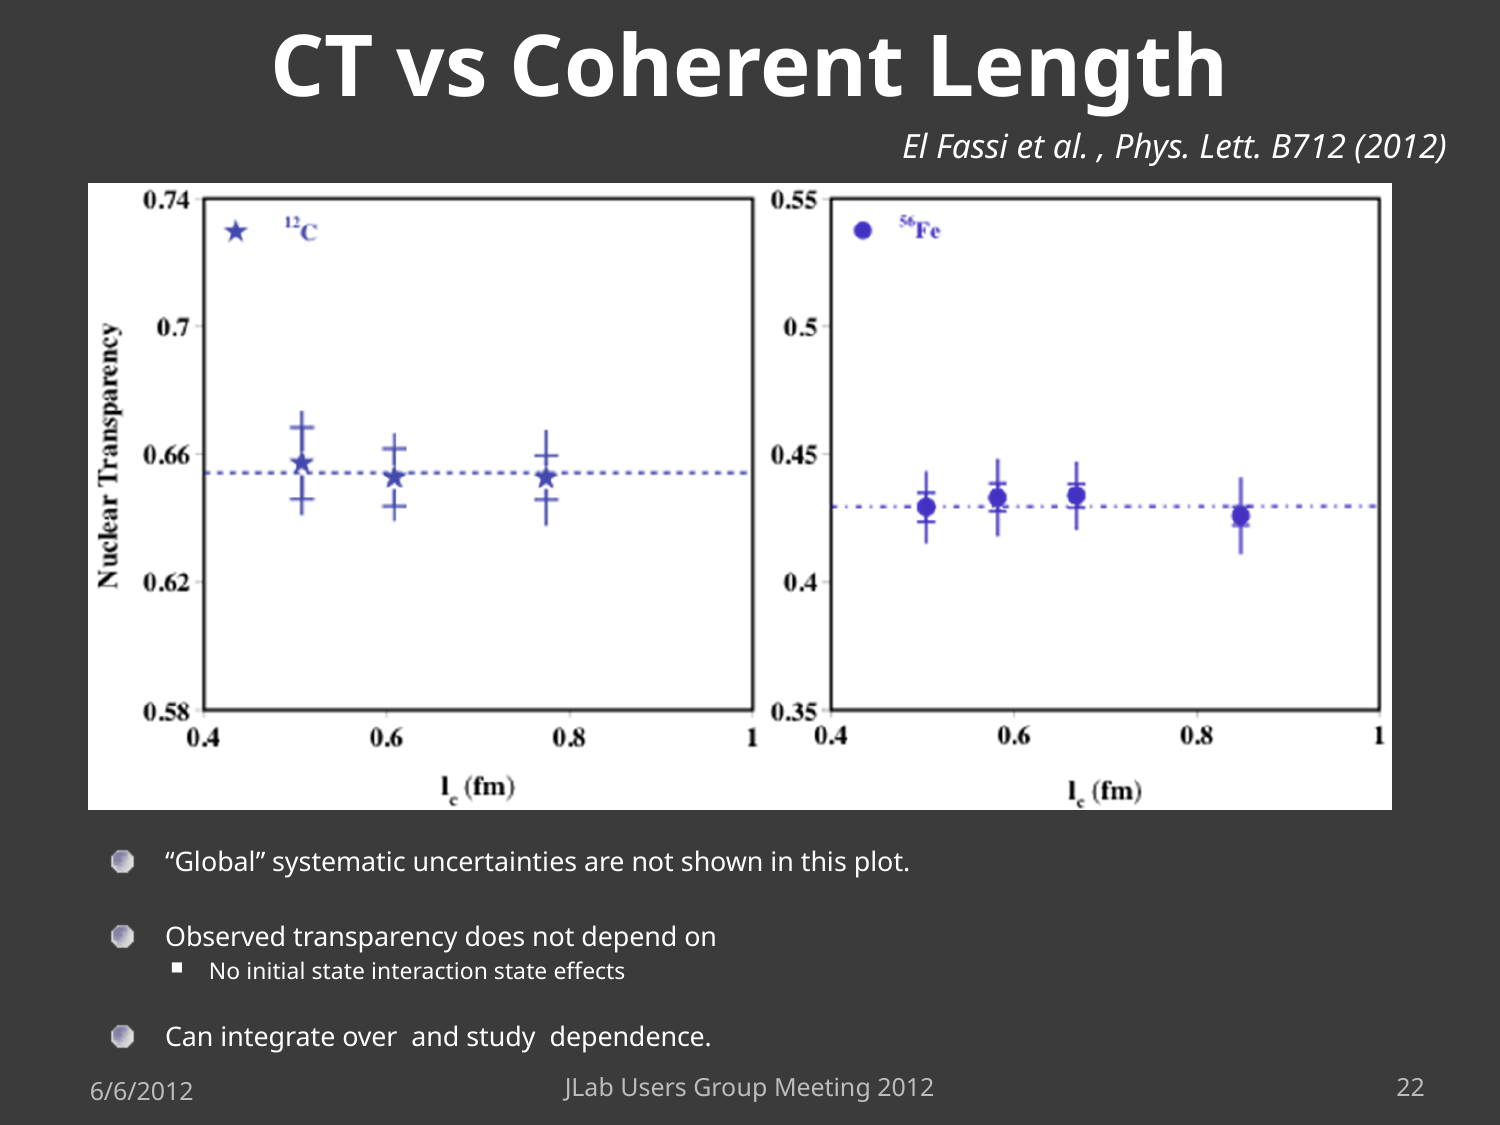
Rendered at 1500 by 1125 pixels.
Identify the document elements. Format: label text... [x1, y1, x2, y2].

picture [108, 847, 136, 875]
picture [87, 182, 1393, 811]
title CT vs Coherent Length [75, 0, 1425, 125]
text_box El Fassi et al. , Phys. Lett. B712 (2012) [887, 117, 1475, 173]
footer JLab Users Group Meeting 2012 [512, 1062, 988, 1113]
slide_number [75, 1062, 425, 1113]
slide_number 22 [1299, 1062, 1425, 1113]
picture [108, 1022, 136, 1050]
picture [108, 922, 136, 950]
